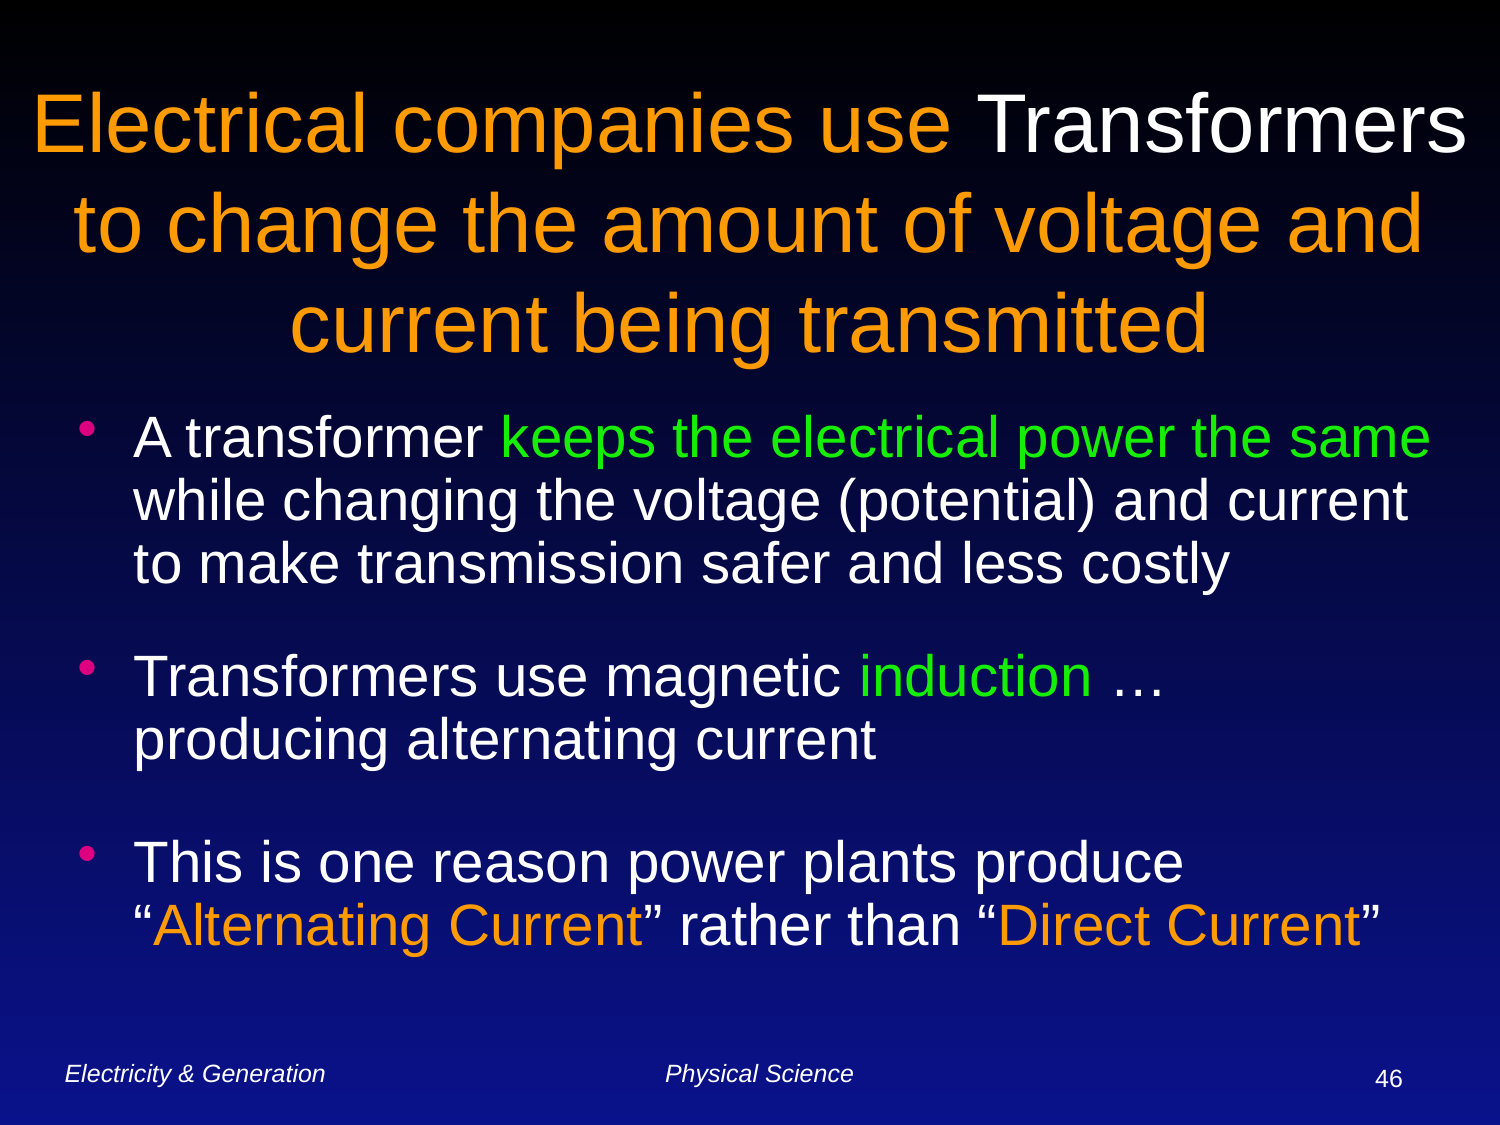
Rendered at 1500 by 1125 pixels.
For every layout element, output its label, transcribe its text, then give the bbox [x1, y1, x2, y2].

text_box Transformers use magnetic induction … producing alternating current [62, 587, 1450, 813]
title Electrical companies use Transformers to change the amount of voltage and current being transmitted [0, 24, 1500, 413]
list A transformer keeps the electrical power the same while changing the voltage (potential) and current to make transmission safer and less costly [62, 399, 1450, 587]
text_box This is one reason power plants produce “Alternating Current” rather than “Direct Current” [62, 824, 1450, 988]
